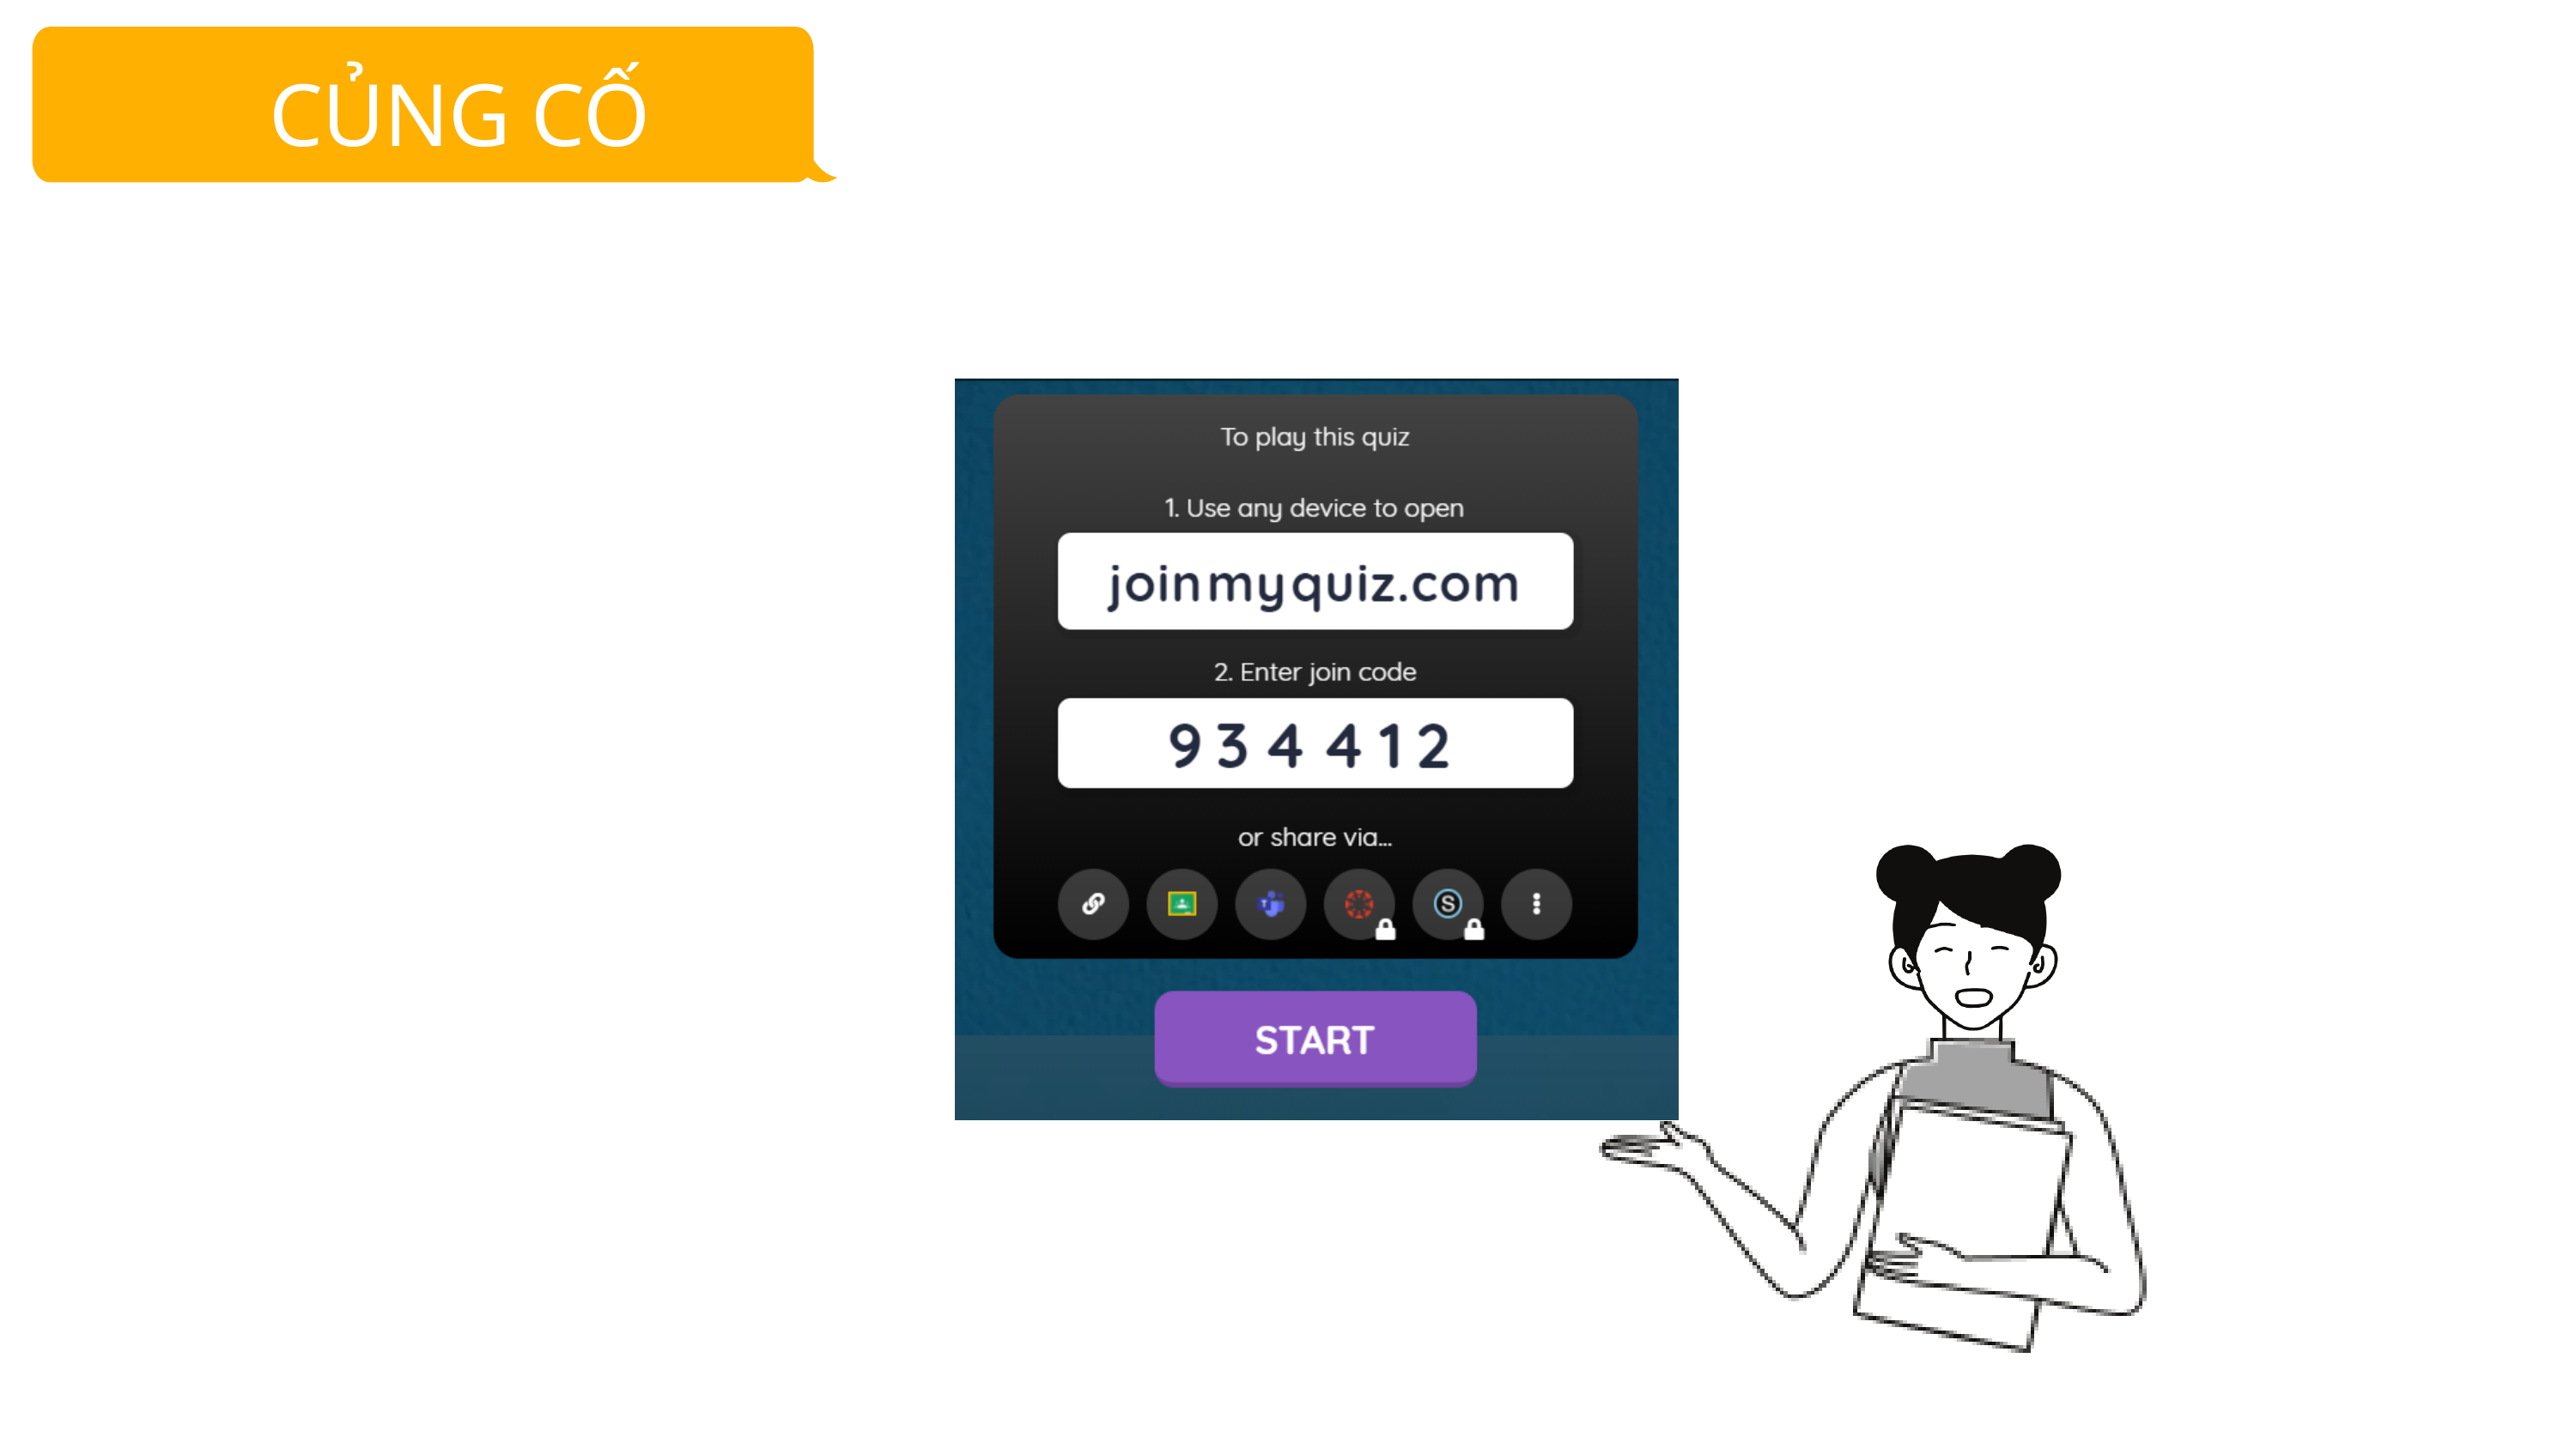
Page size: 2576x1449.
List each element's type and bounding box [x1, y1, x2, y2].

text_box [32, 26, 838, 183]
picture [955, 379, 1679, 1120]
text_box [1599, 841, 2148, 1353]
